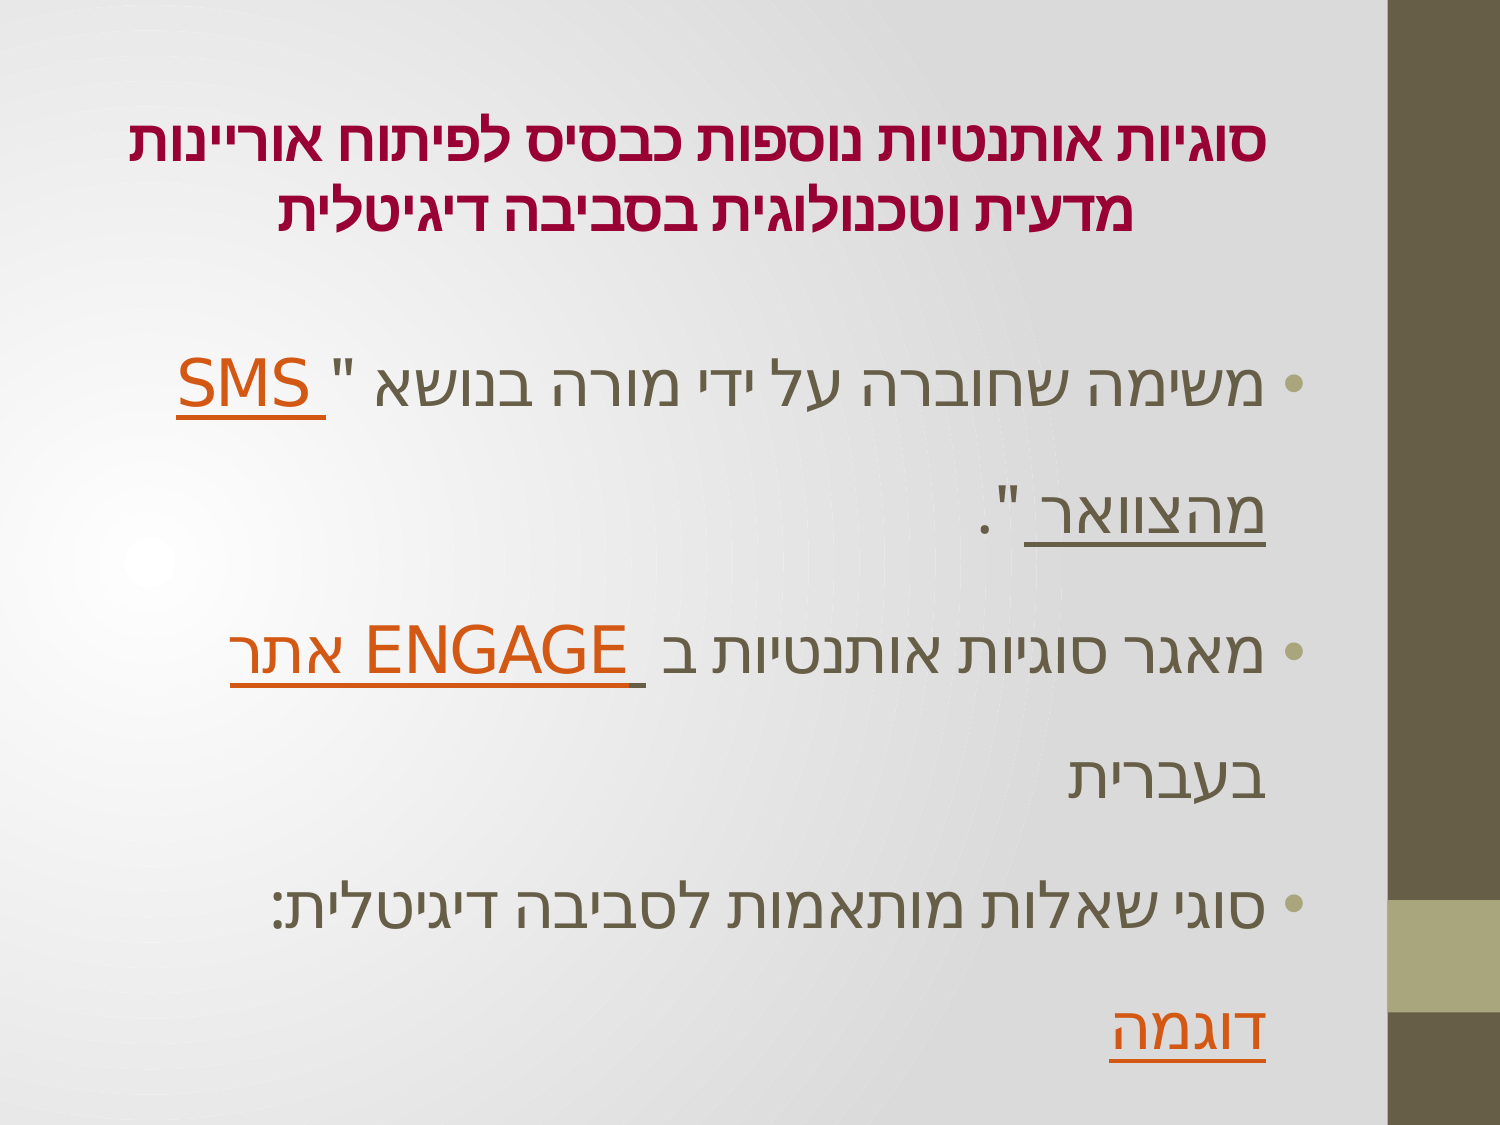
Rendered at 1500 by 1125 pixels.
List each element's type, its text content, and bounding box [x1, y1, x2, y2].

title סוגיות אותנטיות נוספות כבסיס לפיתוח אוריינות מדעית וטכנולוגית בסביבה דיגיטלית [75, 79, 1325, 268]
list משימה שחוברה על ידי מורה בנושא "SMS מהצוואר". מאגר סוגיות אותנטיות ב אתר ENGAGE בעברית סוגי שאלות מותאמות לסביבה דיגיטלית: דוגמה [88, 290, 1339, 1079]
